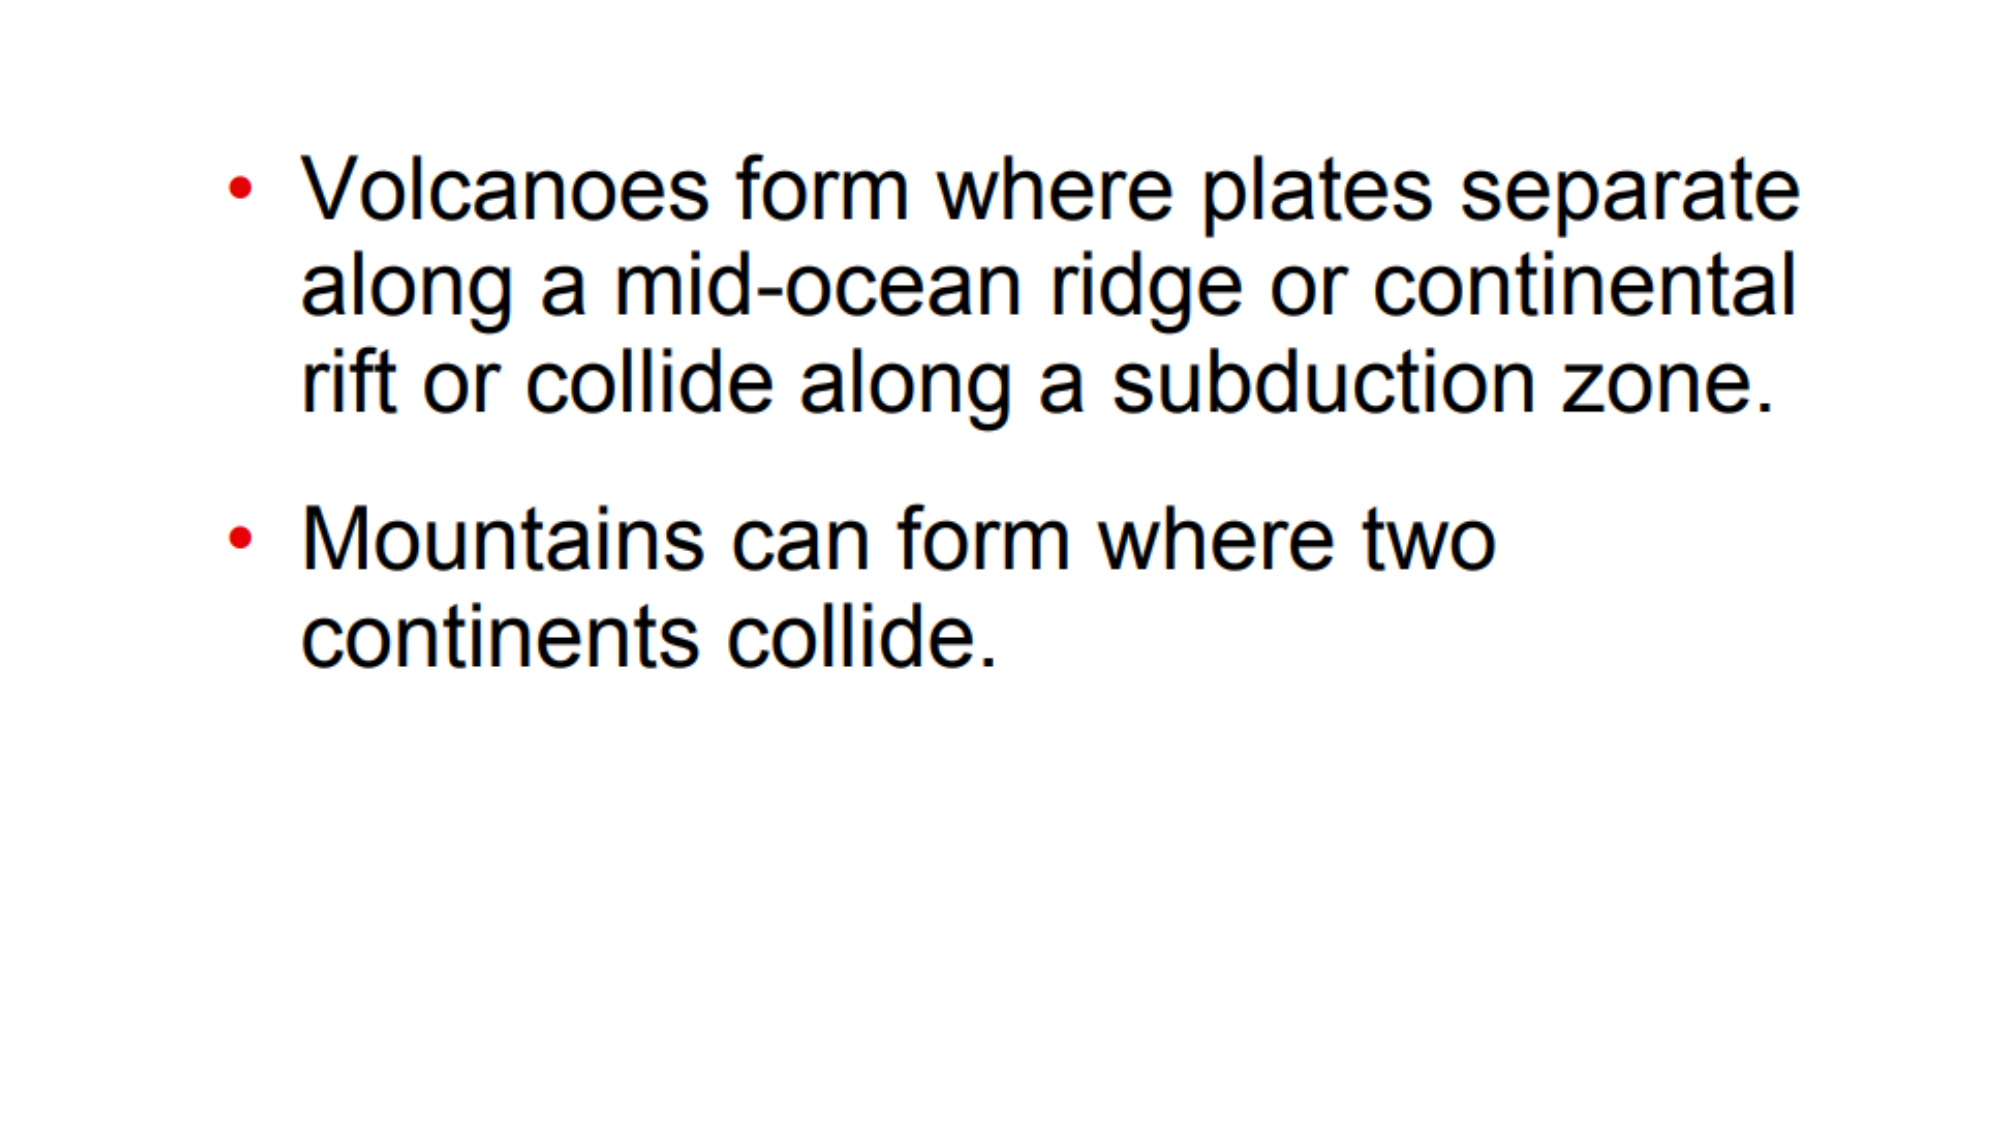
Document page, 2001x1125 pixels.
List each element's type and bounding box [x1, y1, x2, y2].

list [202, 114, 1835, 725]
